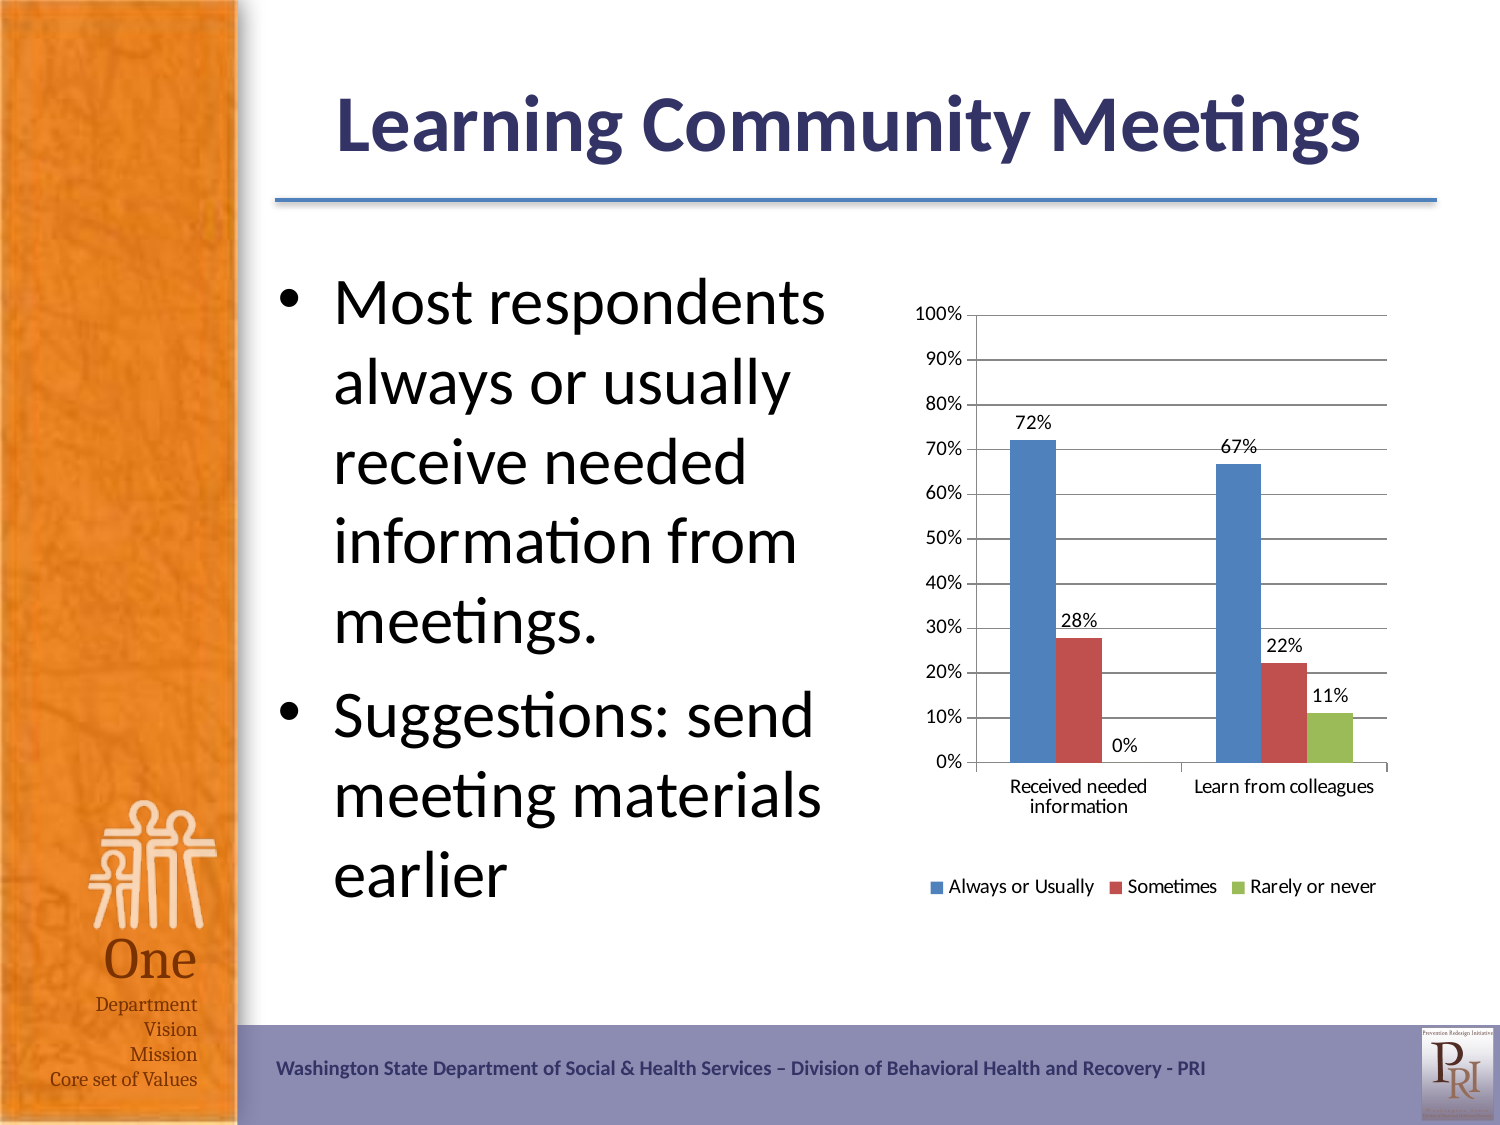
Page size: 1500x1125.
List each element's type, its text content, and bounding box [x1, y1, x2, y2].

picture [0, 0, 238, 1125]
title Learning Community Meetings [275, 24, 1425, 213]
picture [1419, 1027, 1496, 1125]
chart [887, 287, 1438, 938]
list Most respondents always or usually receive needed information from meetings. Suggestions: send meeting materials earlier [262, 249, 888, 1000]
